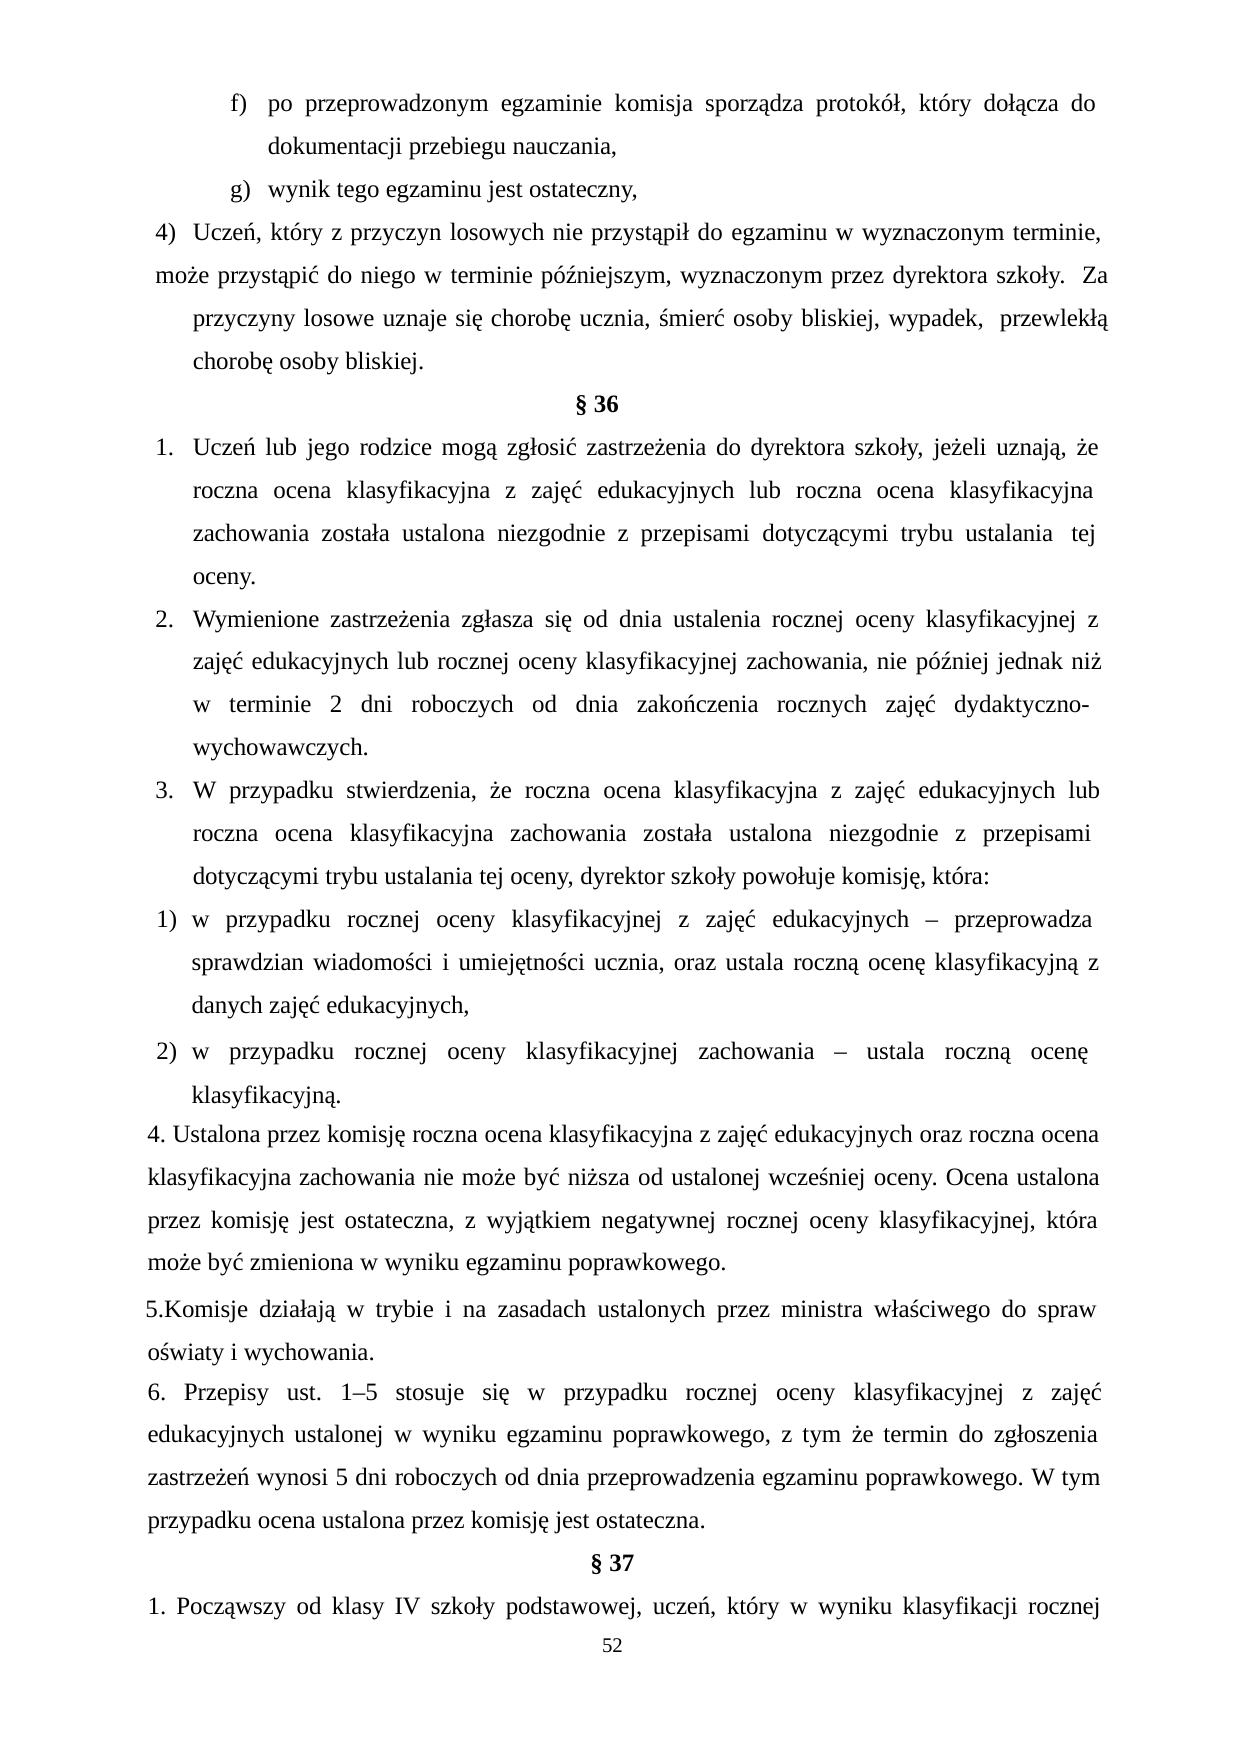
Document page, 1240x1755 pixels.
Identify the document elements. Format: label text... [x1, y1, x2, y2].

slide_number 52 [189, 1620, 630, 1755]
text_box po przeprowadzonym egzaminie komisja sporządza protokół, który dołącza do dokumentacji przebiegu nauczania, wynik tego egzaminu jest ostateczny, 4) Uczeń, który z przyczyn losowych nie przystąpił do egzaminu w wyznaczonym terminie, może przystąpić do niego w terminie późniejszym, wyznaczonym przez dyrektora szkoły. Za przyczyny losowe uznaje się chorobę ucznia, śmierć osoby bliskiej, wypadek, przewlekłą chorobę osoby bliskiej. § 36 Uczeń lub jego rodzice mogą zgłosić zastrzeżenia do dyrektora szkoły, jeżeli uznają, że roczna ocena klasyfikacyjna z zajęć edukacyjnych lub roczna ocena klasyfikacyjna zachowania została ustalona niezgodnie z przepisami dotyczącymi trybu ustalania tej oceny. Wymienione zastrzeżenia zgłasza się od dnia ustalenia rocznej oceny klasyfikacyjnej z zajęć edukacyjnych lub rocznej oceny klasyfikacyjnej zachowania, nie później jednak niż w terminie 2 dni roboczych od dnia zakończenia rocznych zajęć dydaktyczno- wychowawczych. W przypadku stwierdzenia, że roczna ocena klasyfikacyjna z zajęć edukacyjnych lub roczna ocena klasyfikacyjna zachowania została ustalona niezgodnie z przepisami dotyczącymi trybu ustalania tej oceny, dyrektor szkoły powołuje komisję, która: w przypadku rocznej oceny klasyfikacyjnej z zajęć edukacyjnych – przeprowadza sprawdzian wiadomości i umiejętności ucznia, oraz ustala roczną ocenę klasyfikacyjną z danych zajęć edukacyjnych, w przypadku rocznej oceny klasyfikacyjnej zachowania – ustala roczną ocenę klasyfikacyjną. Ustalona przez komisję roczna ocena klasyfikacyjna z zajęć edukacyjnych oraz roczna ocena klasyfikacyjna zachowania nie może być niższa od ustalonej wcześniej oceny. Ocena ustalona przez komisję jest ostateczna, z wyjątkiem negatywnej rocznej oceny klasyfikacyjnej, która może być zmieniona w wyniku egzaminu poprawkowego. Komisje działają w trybie i na zasadach ustalonych przez ministra właściwego do spraw oświaty i wychowania. Przepisy ust. 1–5 stosuje się w przypadku rocznej oceny klasyfikacyjnej z zajęć edukacyjnych ustalonej w wyniku egzaminu poprawkowego, z tym że termin do zgłoszenia zastrzeżeń wynosi 5 dni roboczych od dnia przeprowadzenia egzaminu poprawkowego. W tym przypadku ocena ustalona przez komisję jest ostateczna. § 37 1. Począwszy od klasy IV szkoły podstawowej, uczeń, który w wyniku klasyfikacji rocznej [145, 71, 1110, 1620]
